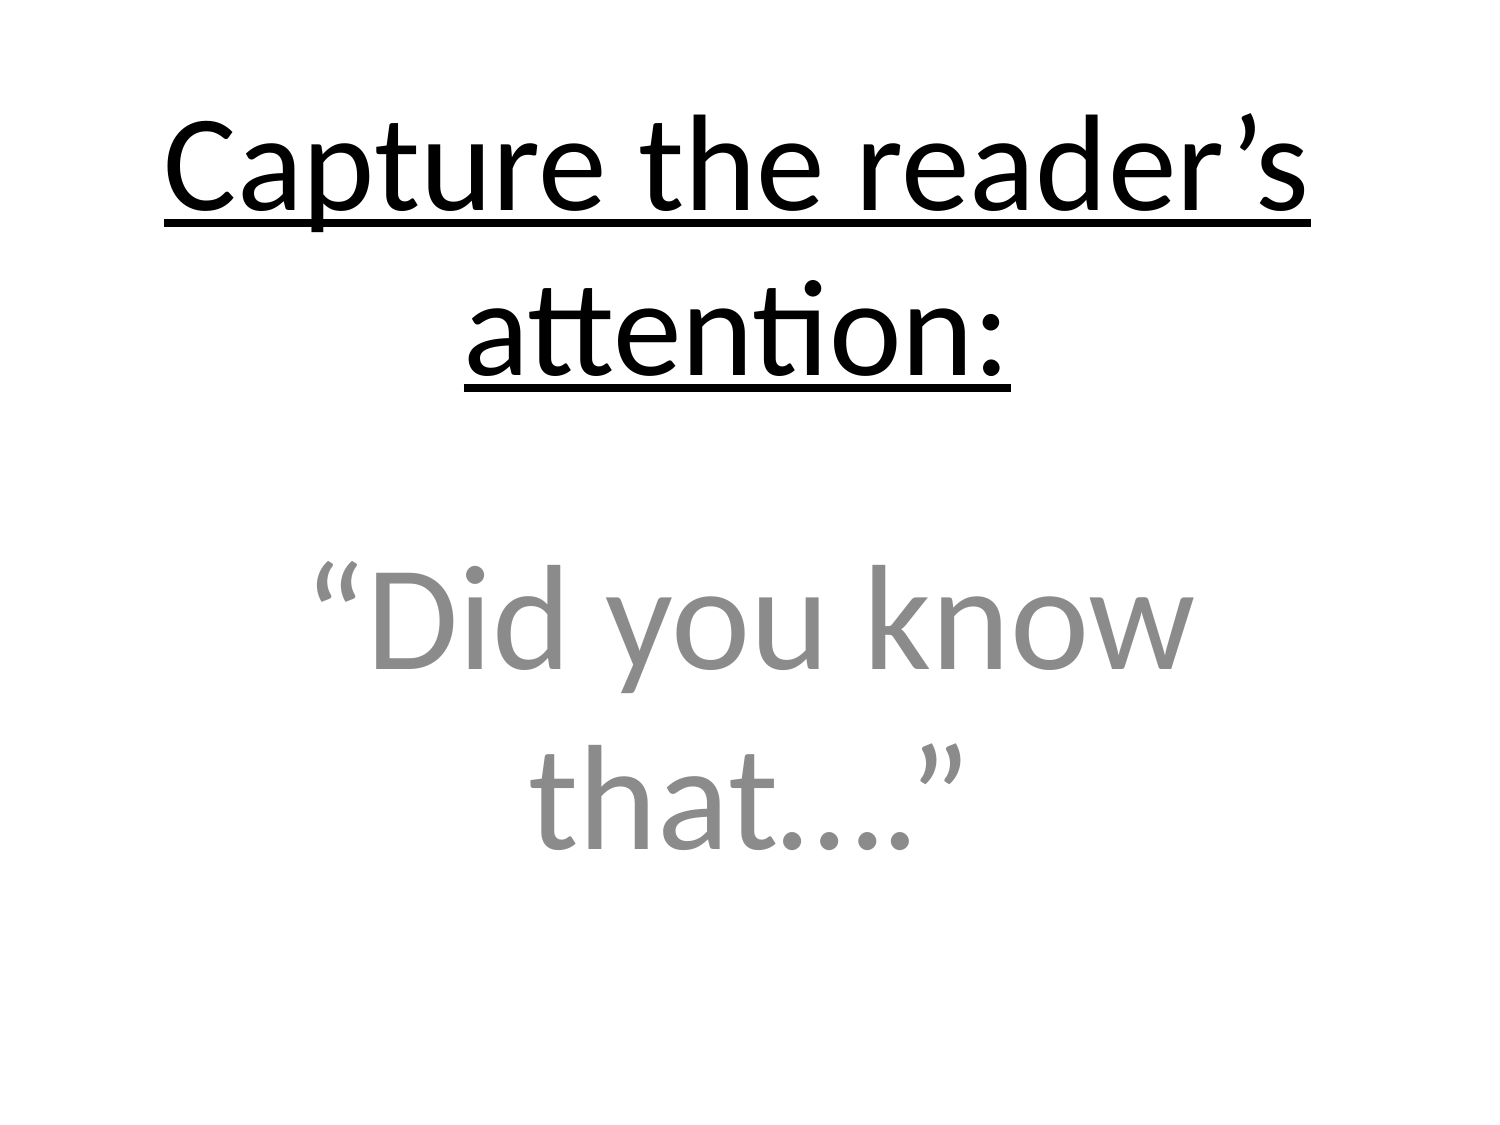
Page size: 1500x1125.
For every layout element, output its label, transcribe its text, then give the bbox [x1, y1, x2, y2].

subtitle “Did you know that….” [112, 512, 1388, 925]
title Capture the reader’s attention: [75, 50, 1400, 425]
